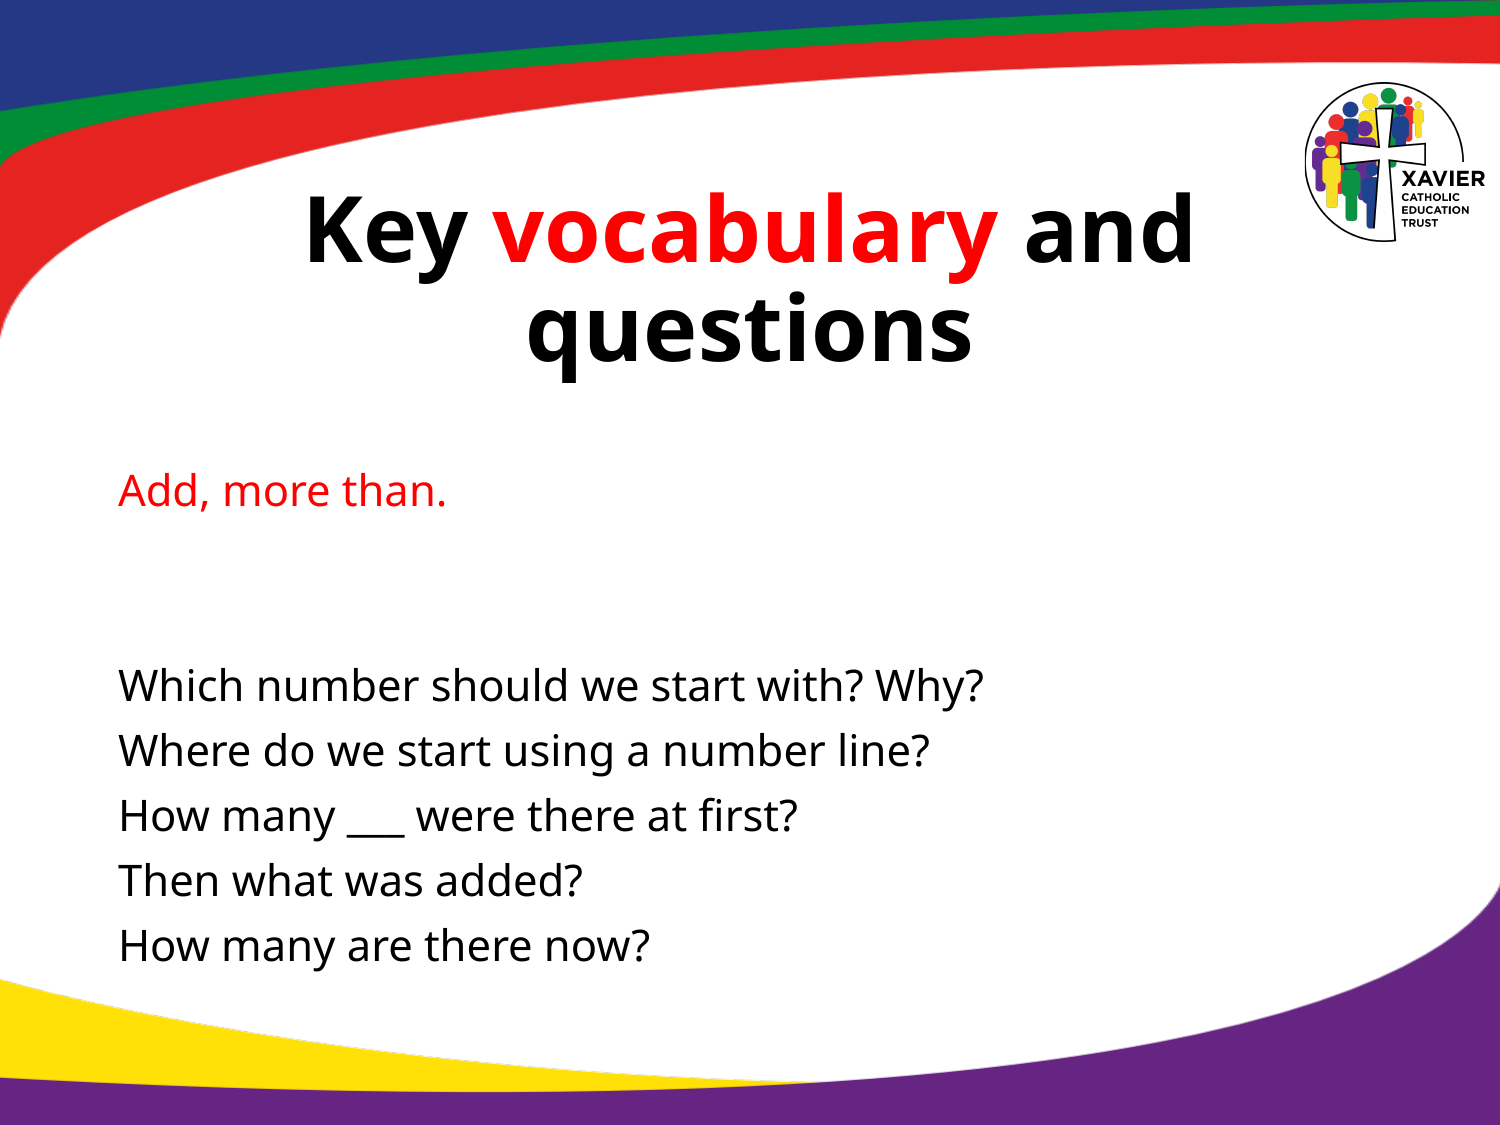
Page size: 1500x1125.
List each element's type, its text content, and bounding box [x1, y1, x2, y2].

list Add, more than. Which number should we start with? Why? Where do we start using a number line? How many ___ were there at first? Then what was added? How many are there now? [103, 390, 1397, 980]
title Key vocabulary and questions [83, 173, 1417, 391]
